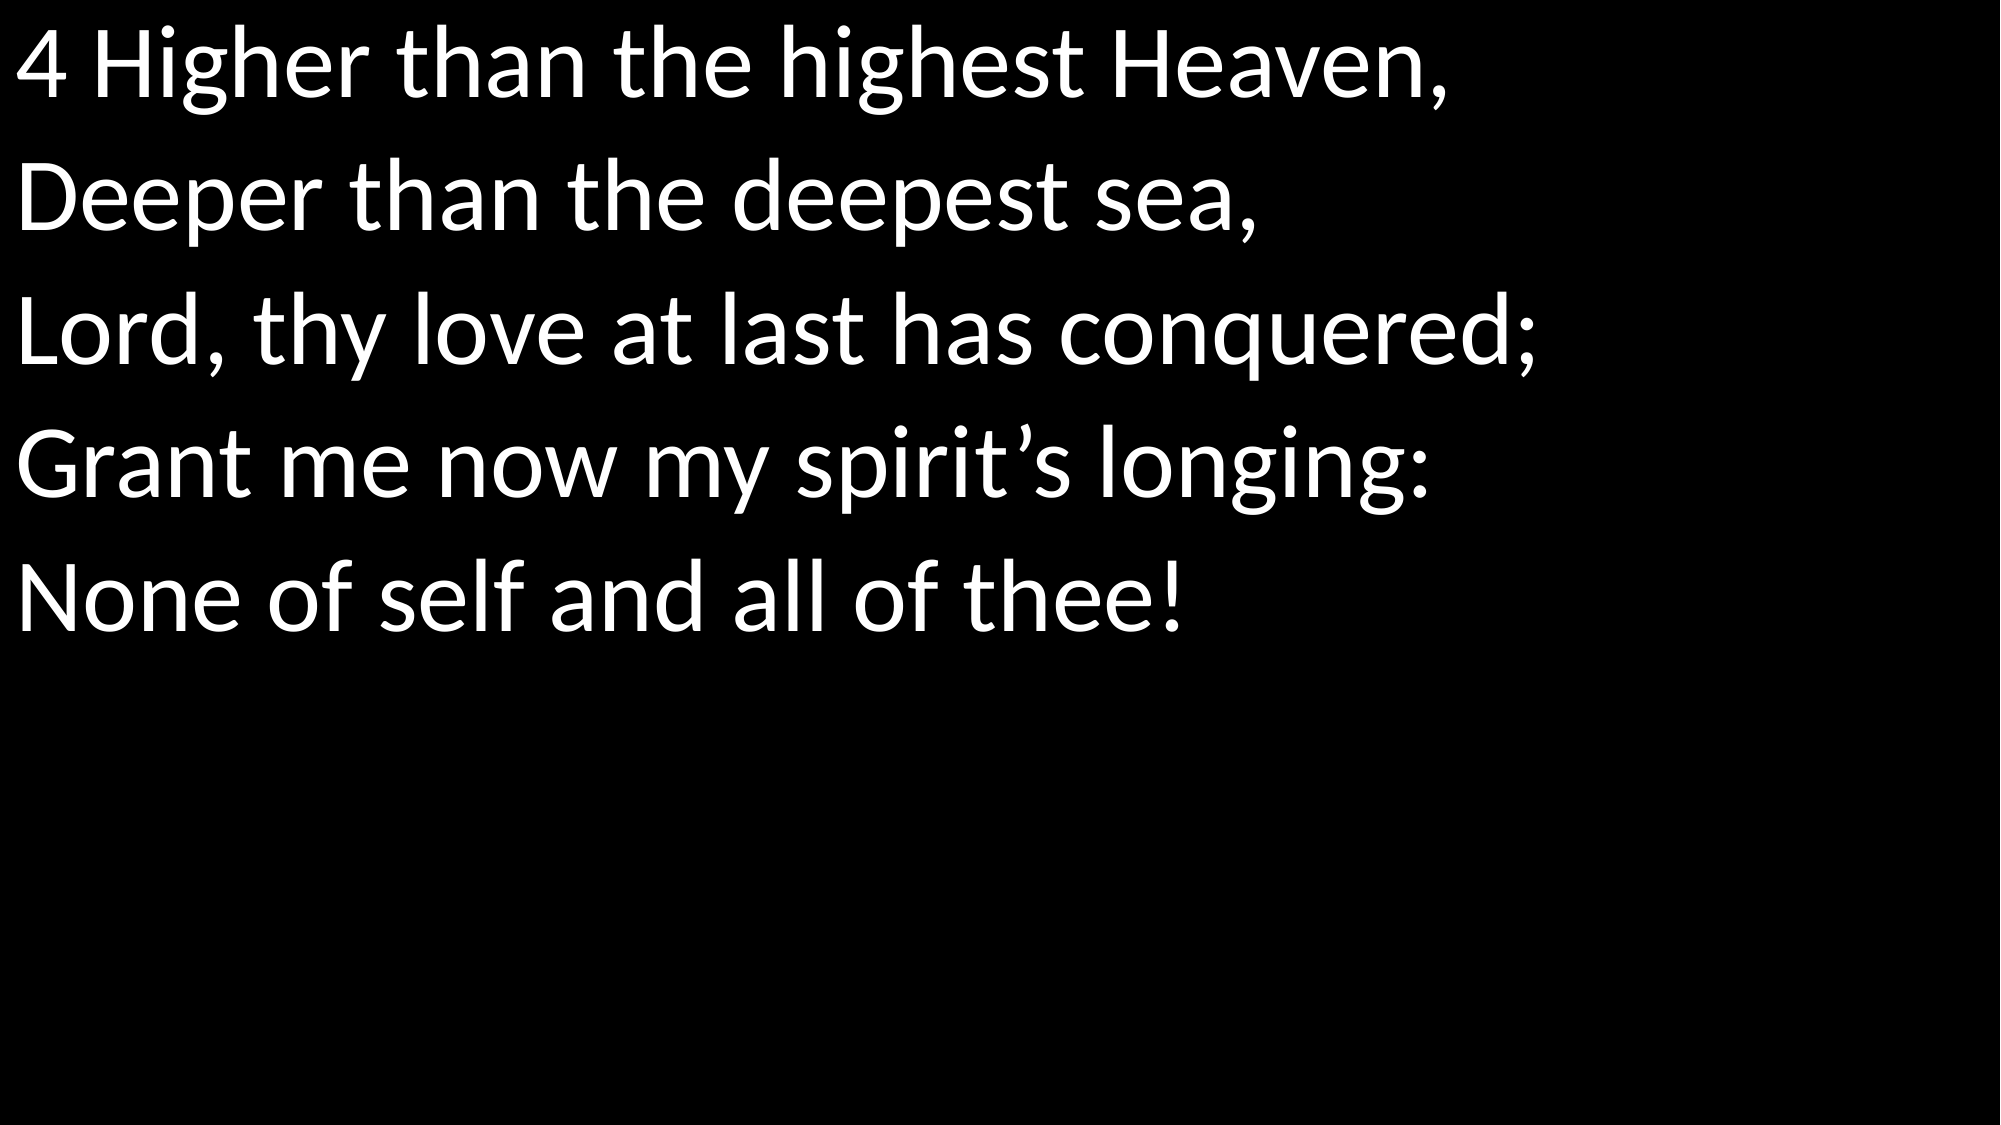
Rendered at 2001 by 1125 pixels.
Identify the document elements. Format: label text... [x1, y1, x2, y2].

list 4 Higher than the highest Heaven, Deeper than the deepest sea, Lord, thy love at last has conquered; Grant me now my spirit’s longing: None of self and all of thee! [0, 0, 2000, 1084]
